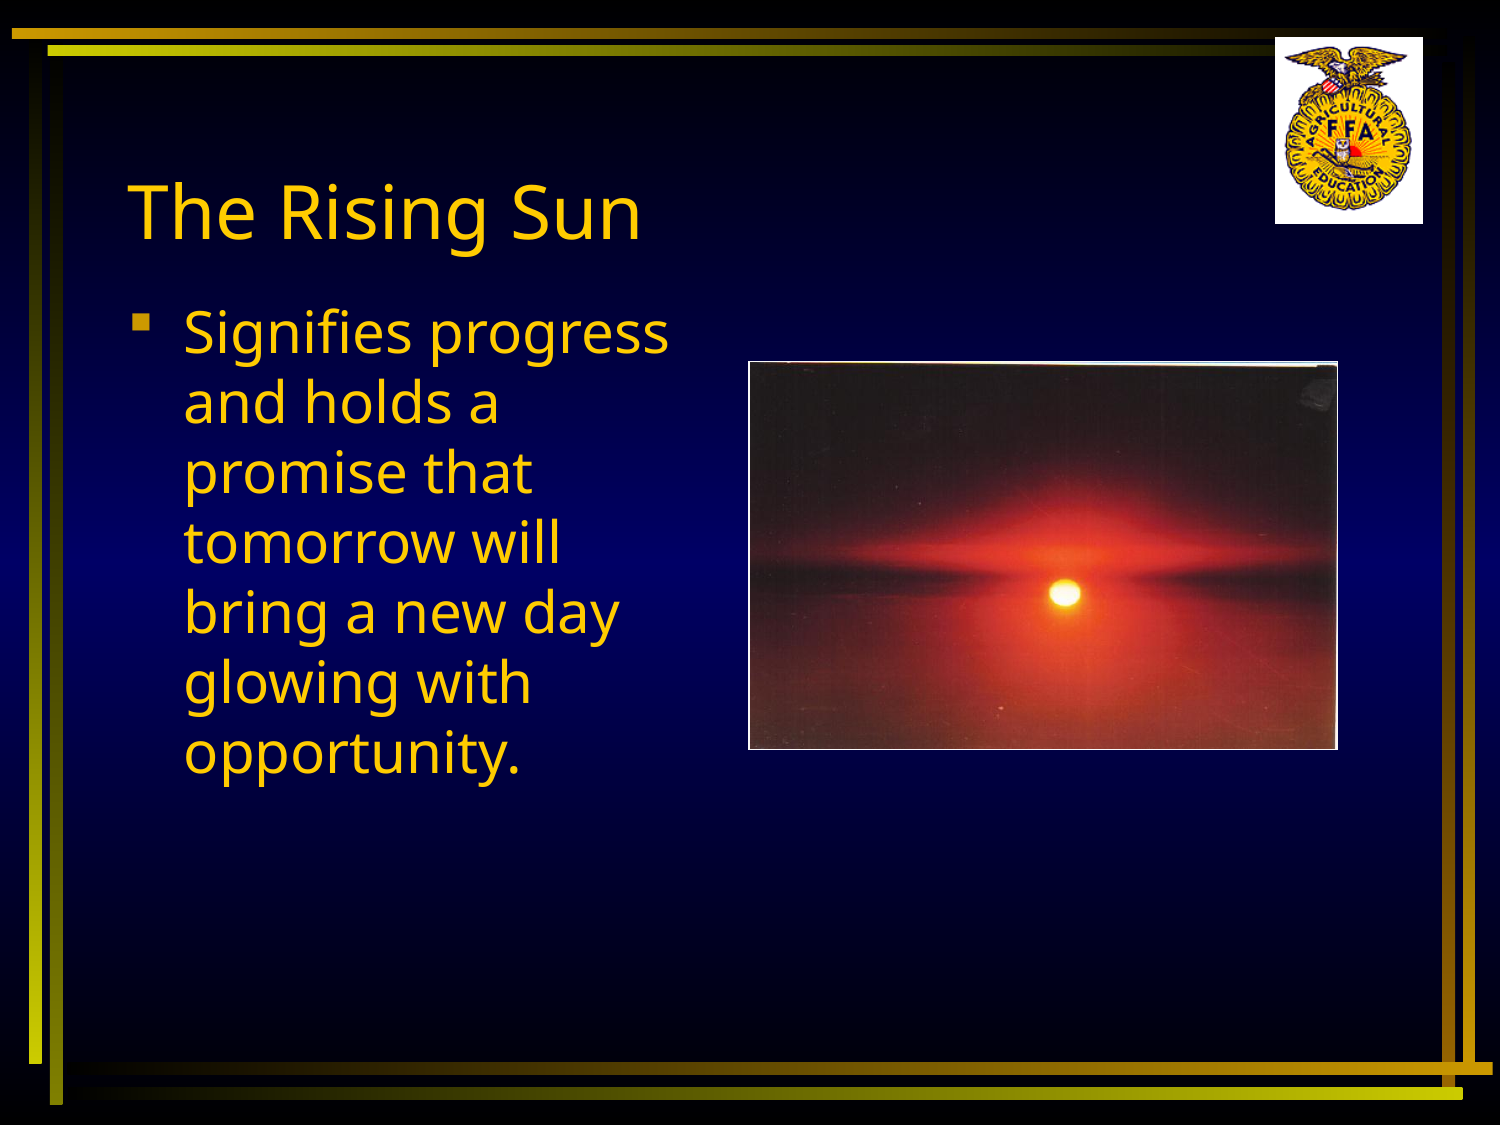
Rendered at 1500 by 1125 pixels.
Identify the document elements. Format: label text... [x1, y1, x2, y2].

list Signifies progress and holds a promise that tomorrow will bring a new day glowing with opportunity. [112, 287, 738, 976]
title The Rising Sun [112, 99, 1388, 263]
picture [1275, 37, 1423, 224]
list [749, 362, 1337, 749]
